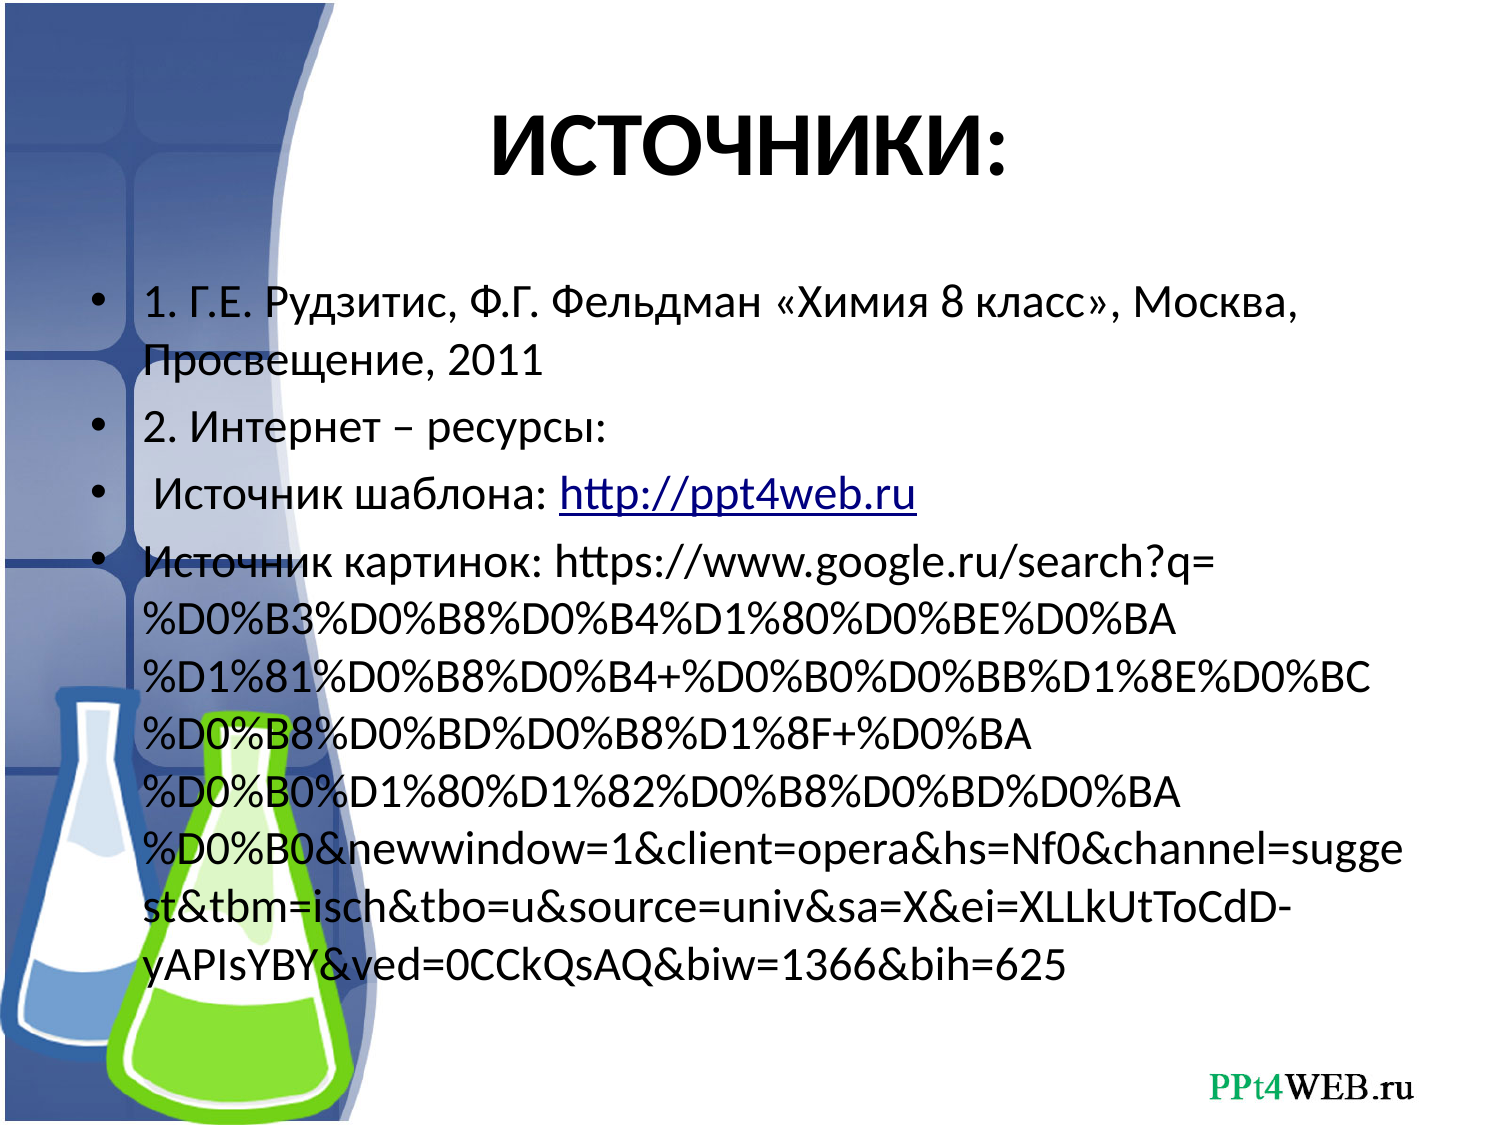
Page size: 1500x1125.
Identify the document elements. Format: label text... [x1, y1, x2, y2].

title ИСТОЧНИКИ: [75, 45, 1425, 233]
list 1. Г.Е. Рудзитис, Ф.Г. Фельдман «Химия 8 класс», Москва, Просвещение, 2011 2. Интернет – ресурсы: Источник шаблона: http://ppt4web.ru Источник картинок: https://www.google.ru/search?q=%D0%B3%D0%B8%D0%B4%D1%80%D0%BE%D0%BA%D1%81%D0%B8%D0%B4+%D0%B0%D0%BB%D1%8E%D0%BC%D0%B8%D0%BD%D0%B8%D1%8F+%D0%BA%D0%B0%D1%80%D1%82%D0%B8%D0%BD%D0%BA%D0%B0&newwindow=1&client=opera&hs=Nf0&channel=suggest&tbm=isch&tbo=u&source=univ&sa=X&ei=XLLkUtToCdD-yAPIsYBY&ved=0CCkQsAQ&biw=1366&bih=625 [75, 262, 1425, 1005]
picture [0, 0, 1500, 1125]
